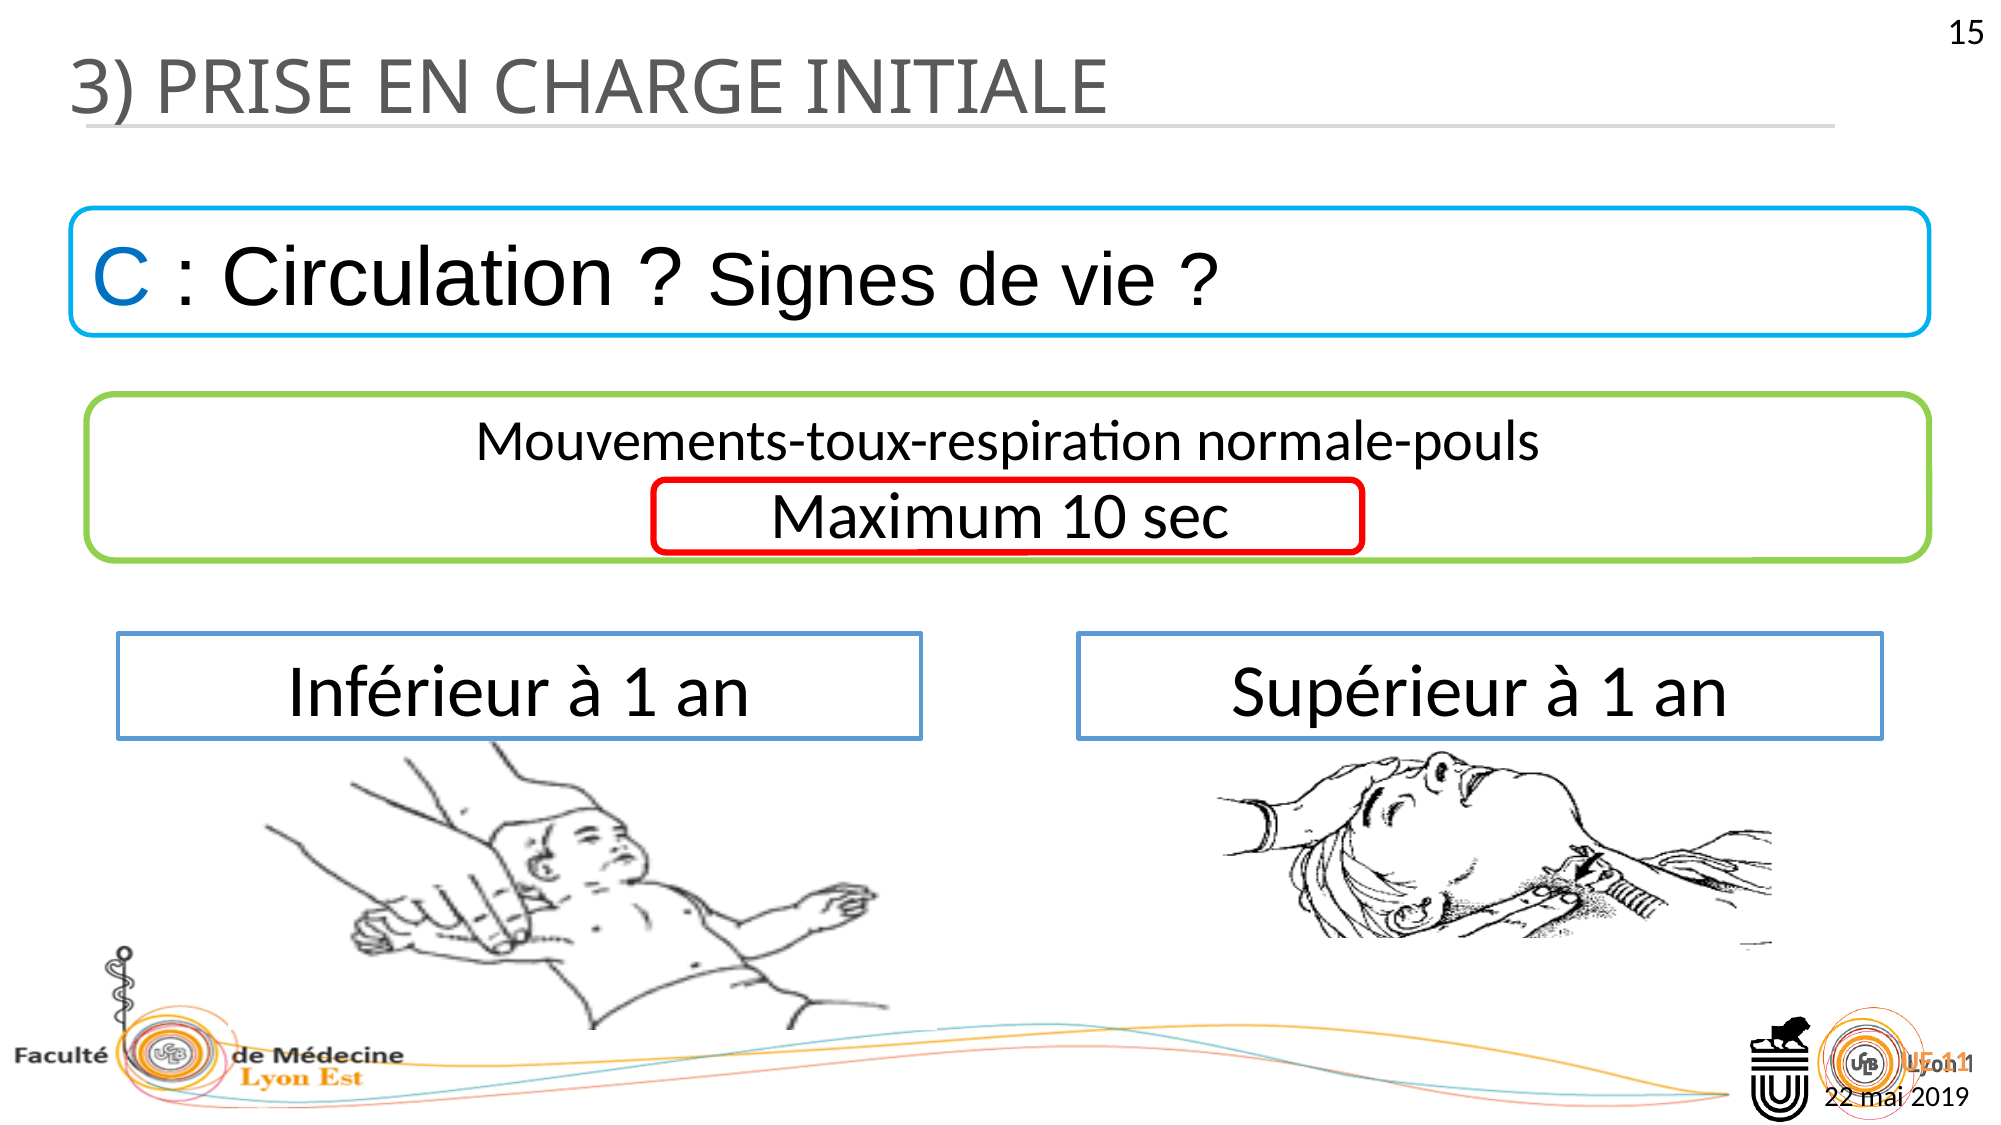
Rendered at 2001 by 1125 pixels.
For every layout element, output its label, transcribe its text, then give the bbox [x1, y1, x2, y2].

text_box C : Circulation ? Signes de vie ? [70, 208, 1930, 336]
text_box UE 11 22 mai 2019 [1693, 1034, 1985, 1119]
text_box [653, 479, 1363, 553]
text_box 15 [1771, 0, 2000, 55]
text_box 3) PRISE EN CHARGE INITIALE [54, 18, 1855, 149]
picture [0, 715, 1972, 1118]
text_box Supérieur à 1 an [1078, 633, 1882, 739]
picture [1741, 1119, 1972, 1125]
text_box Inférieur à 1 an [117, 633, 922, 739]
text_box Mouvements-toux-respiration normale-pouls Maximum 10 sec [86, 394, 1930, 561]
